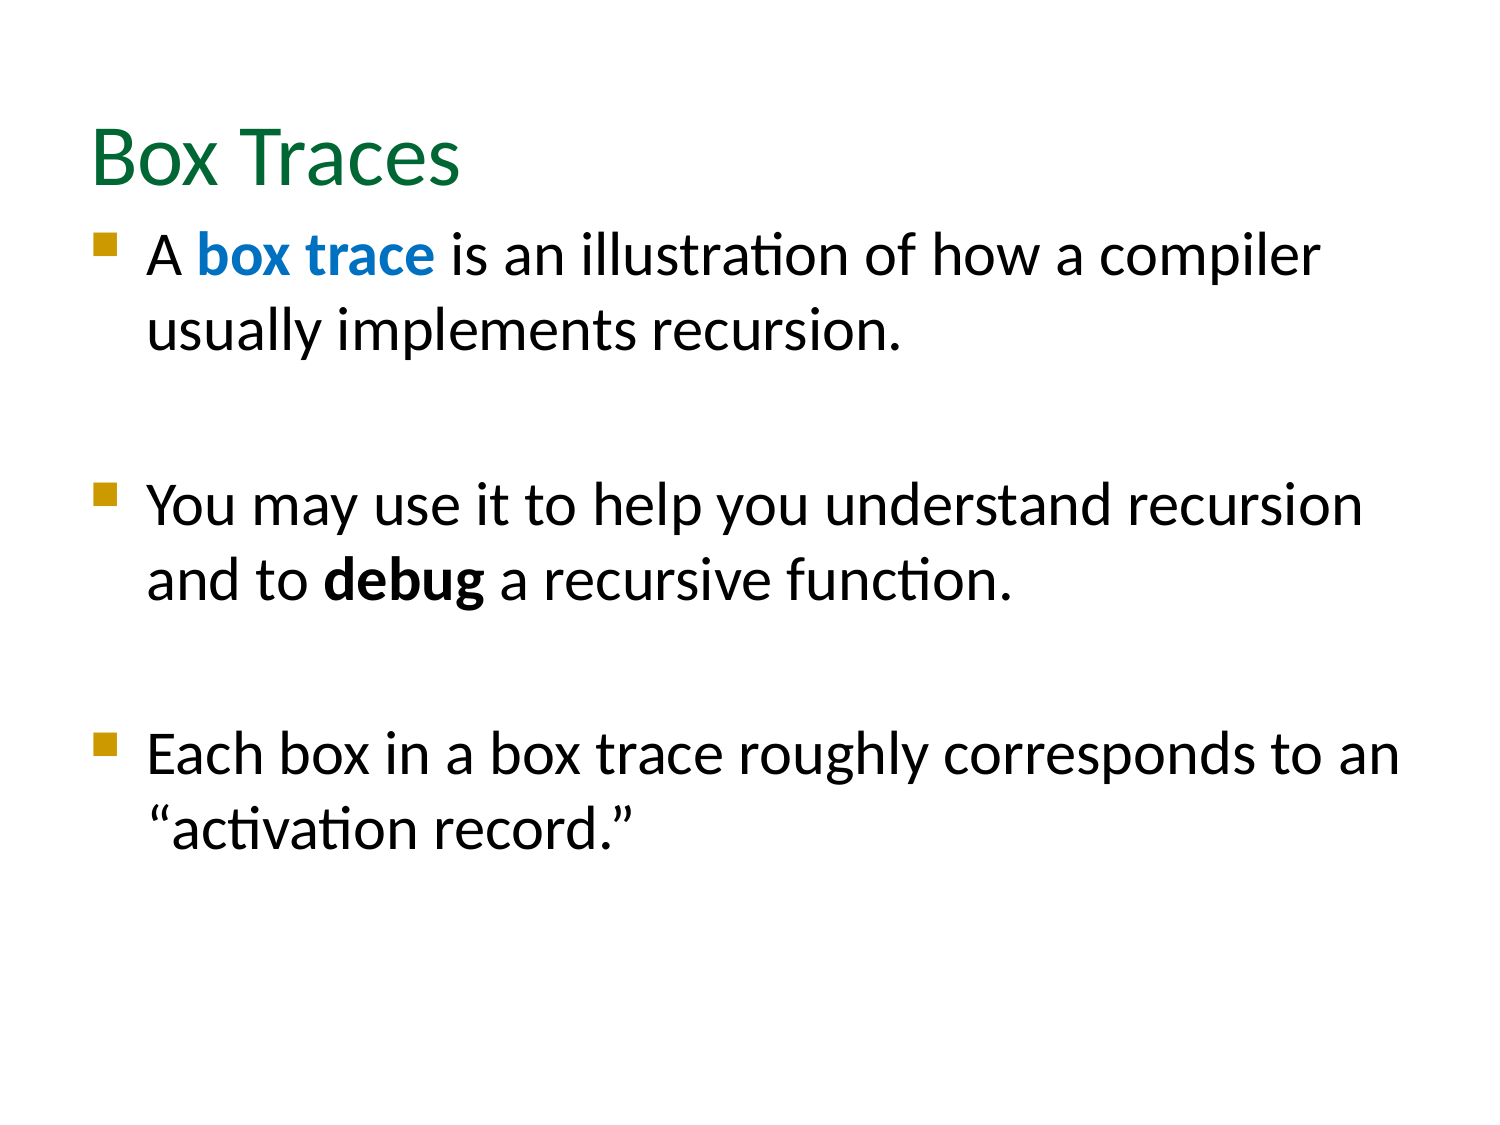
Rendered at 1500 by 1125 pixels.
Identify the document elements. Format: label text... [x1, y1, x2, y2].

title Box Traces [74, 89, 1426, 204]
list A box trace is an illustration of how a compiler usually implements recursion. You may use it to help you understand recursion and to debug a recursive function. Each box in a box trace roughly corresponds to an “activation record.” [74, 204, 1426, 1063]
